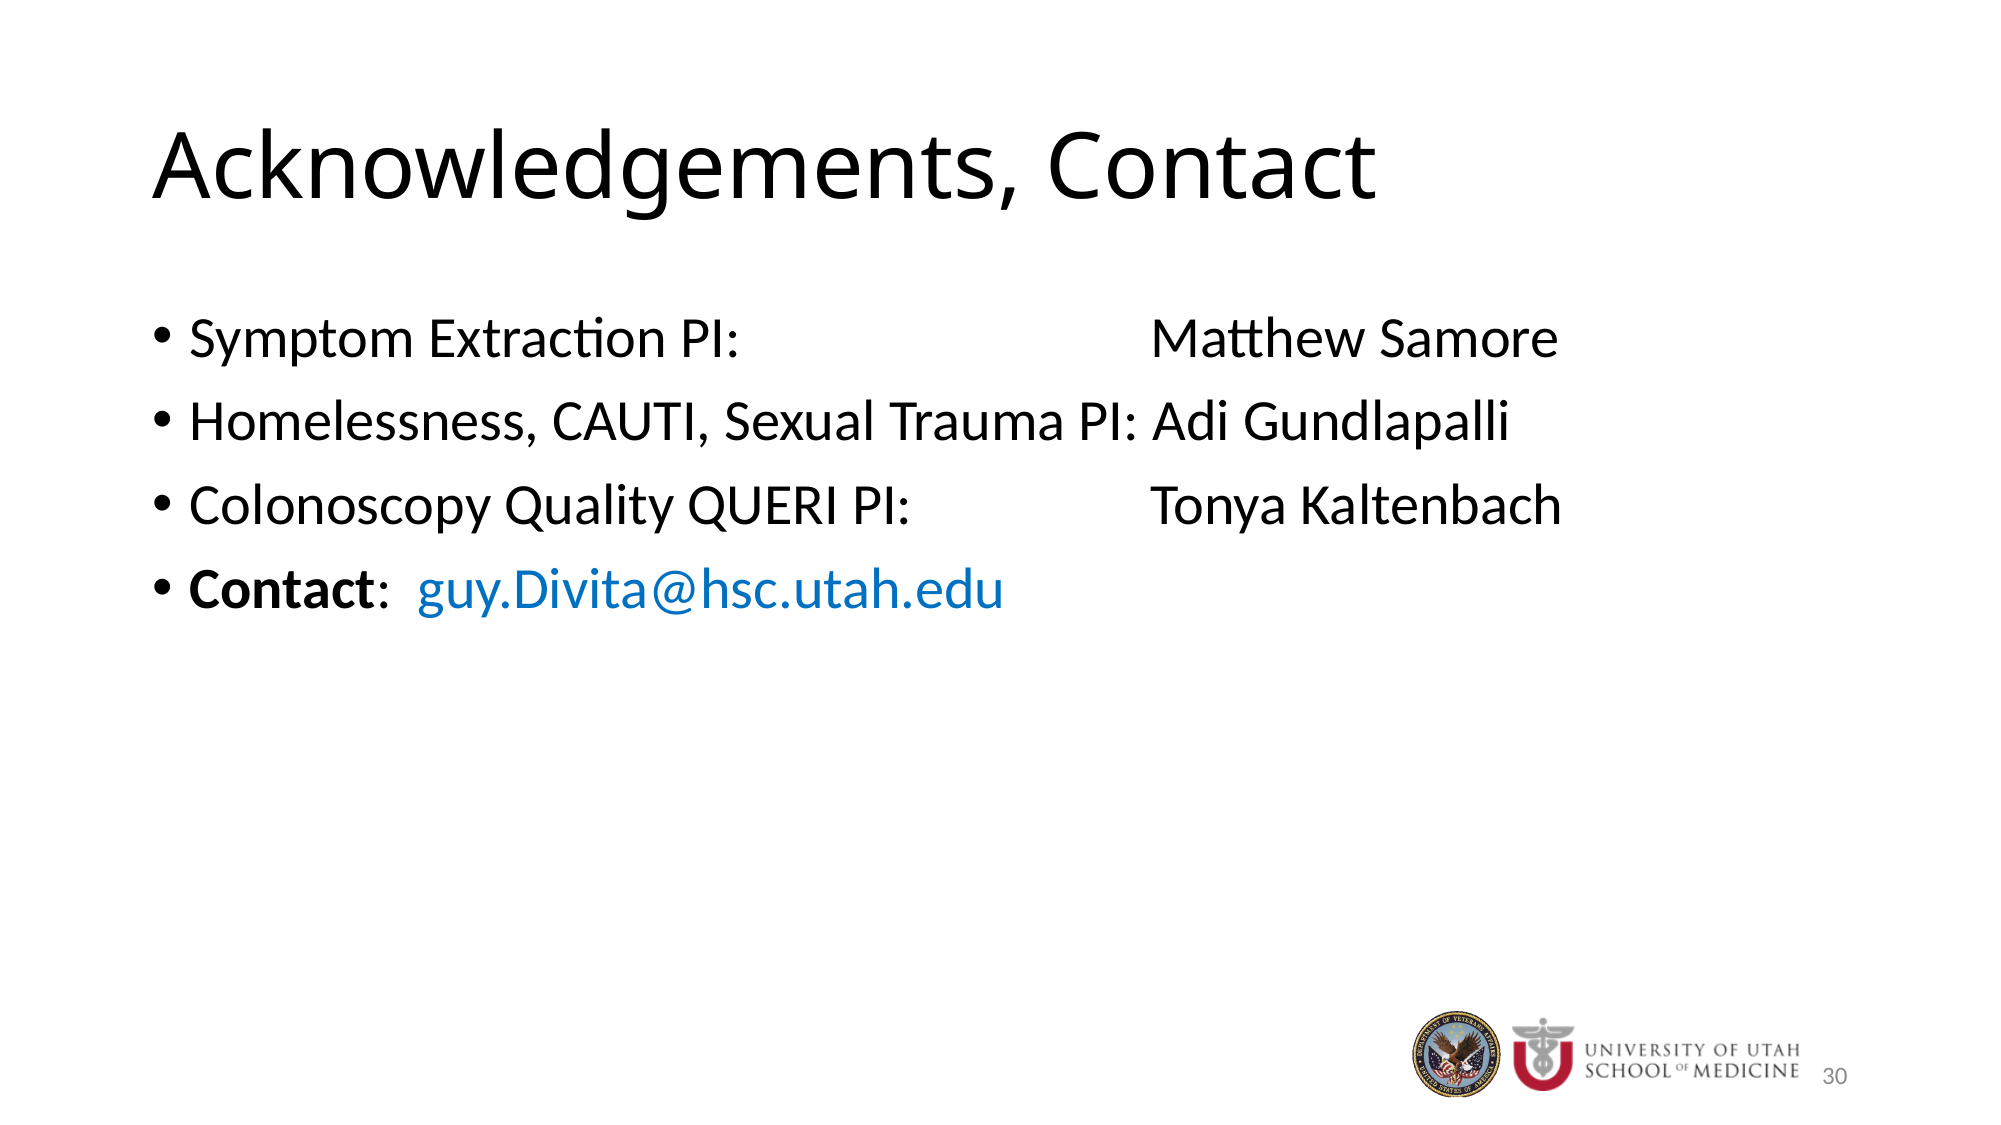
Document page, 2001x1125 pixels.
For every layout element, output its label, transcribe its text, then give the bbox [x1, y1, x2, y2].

title Acknowledgements, Contact [137, 59, 1863, 278]
picture [1512, 1017, 1800, 1091]
picture [1412, 1014, 1501, 1098]
list Symptom Extraction PI: Matthew Samore Homelessness, CAUTI, Sexual Trauma PI: Adi Gundlapalli Colonoscopy Quality QUERI PI: Tonya Kaltenbach Contact: guy.Divita@hsc.utah.edu [137, 299, 1863, 1014]
